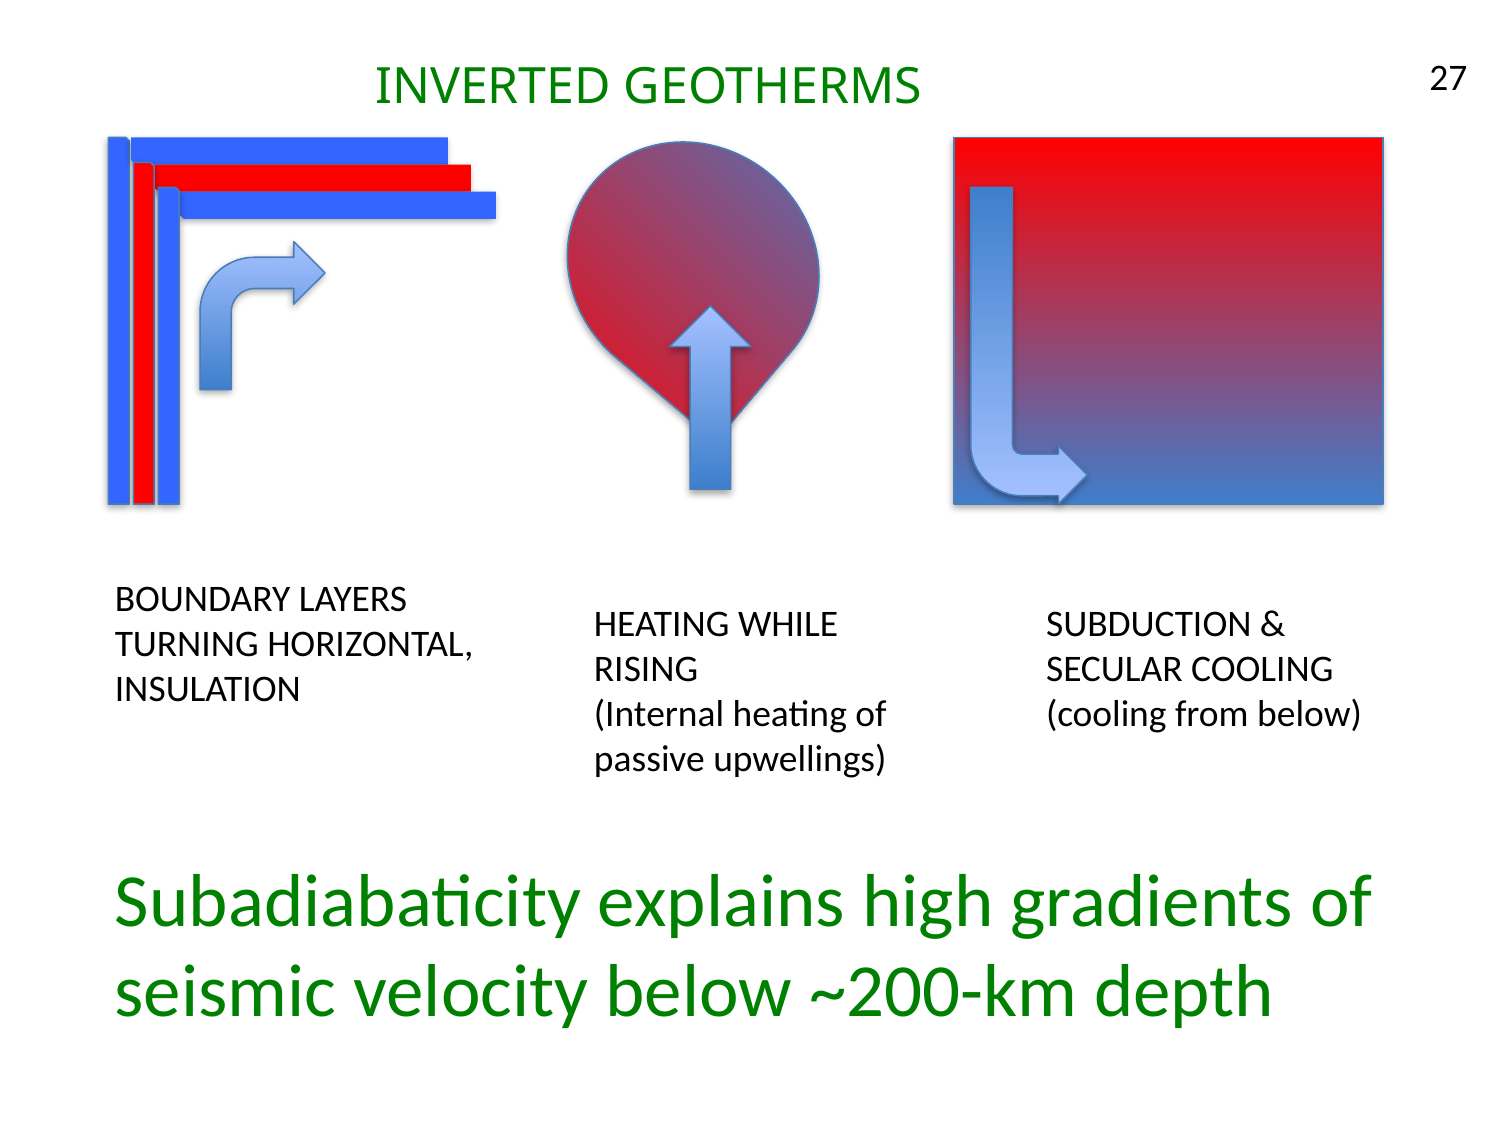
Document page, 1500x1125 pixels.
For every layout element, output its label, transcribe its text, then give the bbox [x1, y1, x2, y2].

text_box [969, 186, 1088, 505]
text_box [566, 141, 820, 419]
text_box [157, 186, 180, 505]
text_box [669, 305, 752, 490]
text_box [132, 161, 155, 505]
text_box HEATING WHILE RISING (Internal heating of passive upwellings) [579, 591, 955, 787]
text_box 27 [1414, 45, 1500, 106]
text_box [130, 136, 449, 162]
text_box SUBDUCTION & SECULAR COOLING (cooling from below) [1031, 591, 1398, 742]
text_box Subadiabaticity explains high gradients of seismic velocity below ~200-km depth [100, 844, 1454, 1039]
text_box BOUNDARY LAYERS TURNING HORIZONTAL, INSULATION [100, 566, 496, 717]
text_box [156, 163, 472, 190]
text_box [107, 136, 128, 505]
text_box [953, 137, 1384, 505]
text_box [199, 240, 326, 391]
text_box [183, 190, 497, 220]
text_box INVERTED GEOTHERMS [360, 45, 1057, 121]
